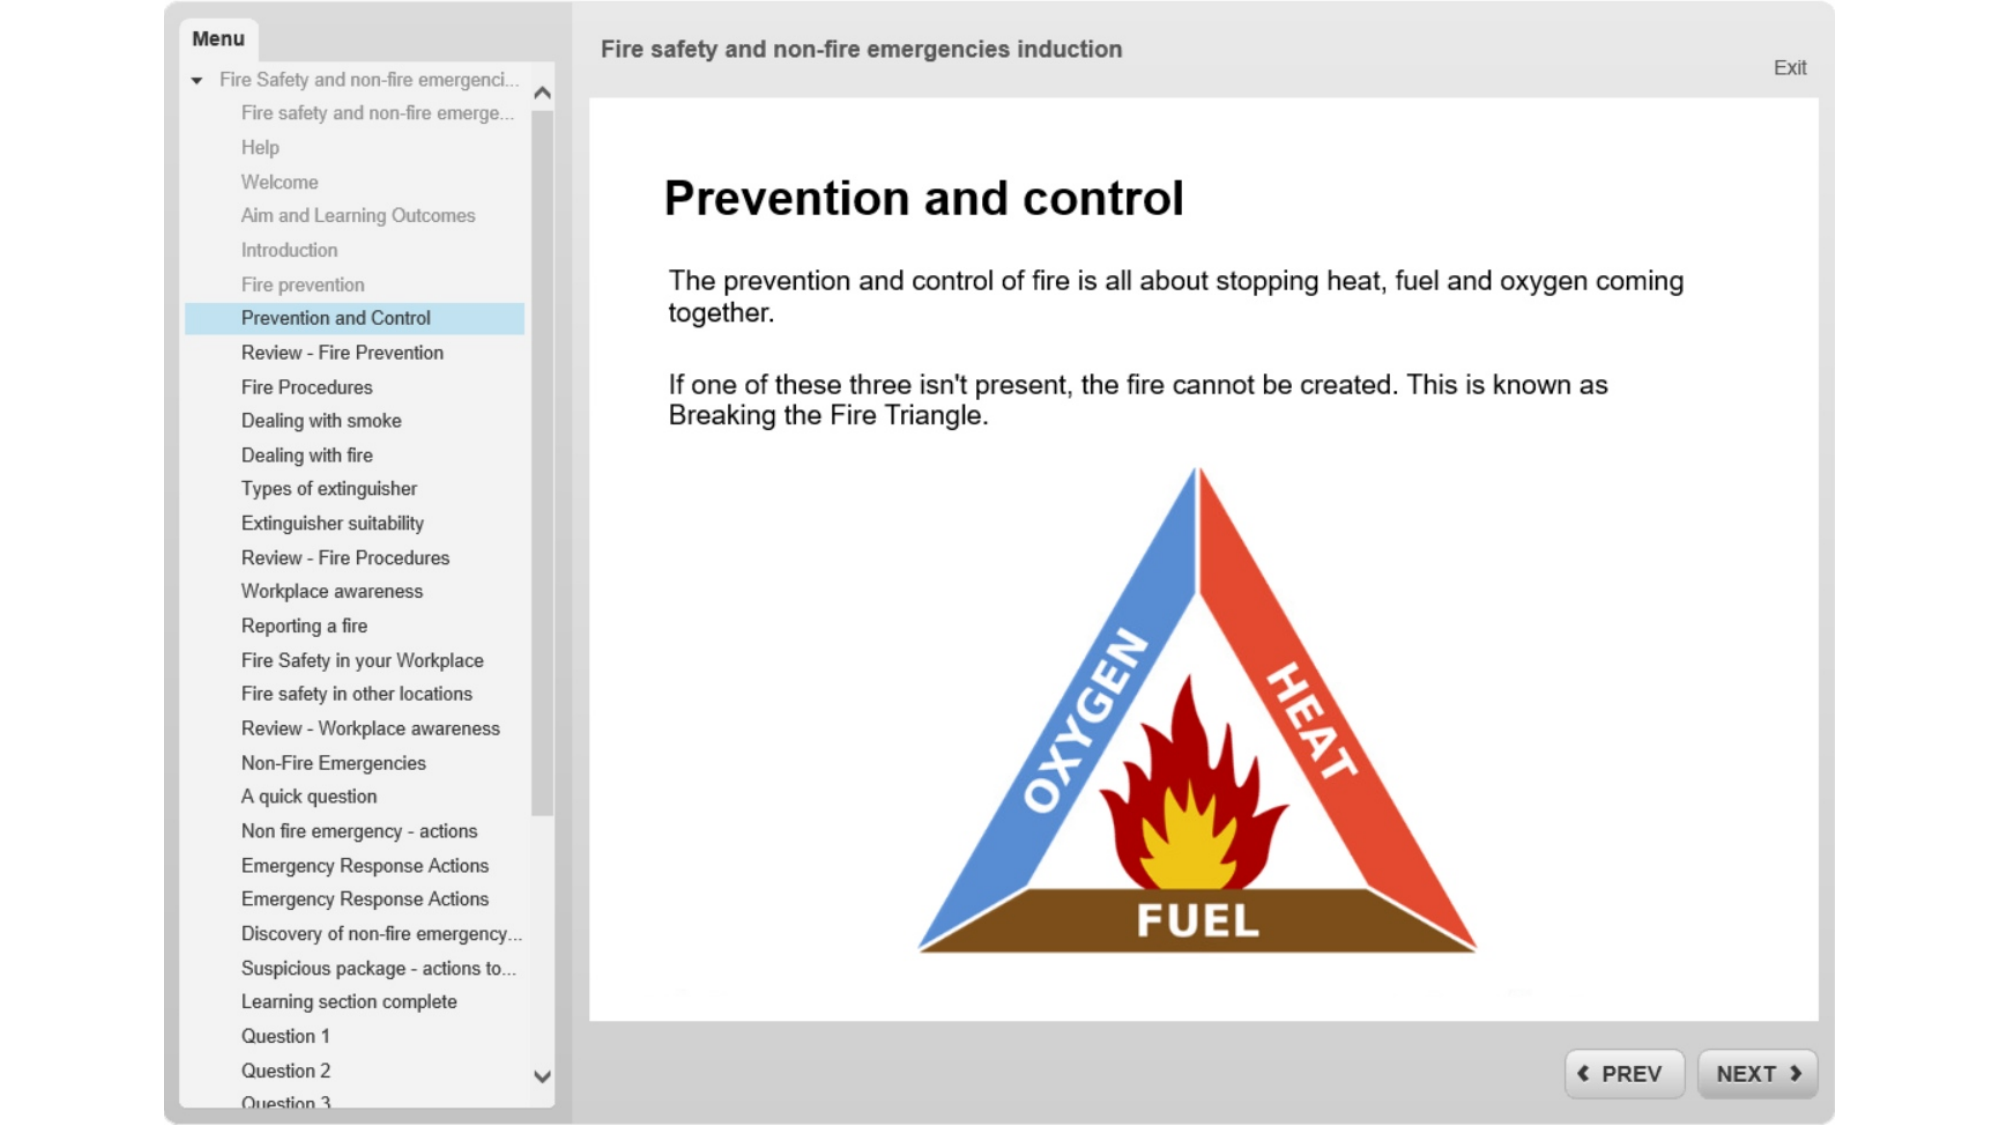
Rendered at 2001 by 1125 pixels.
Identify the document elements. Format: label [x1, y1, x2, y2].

picture [164, 0, 1835, 1125]
